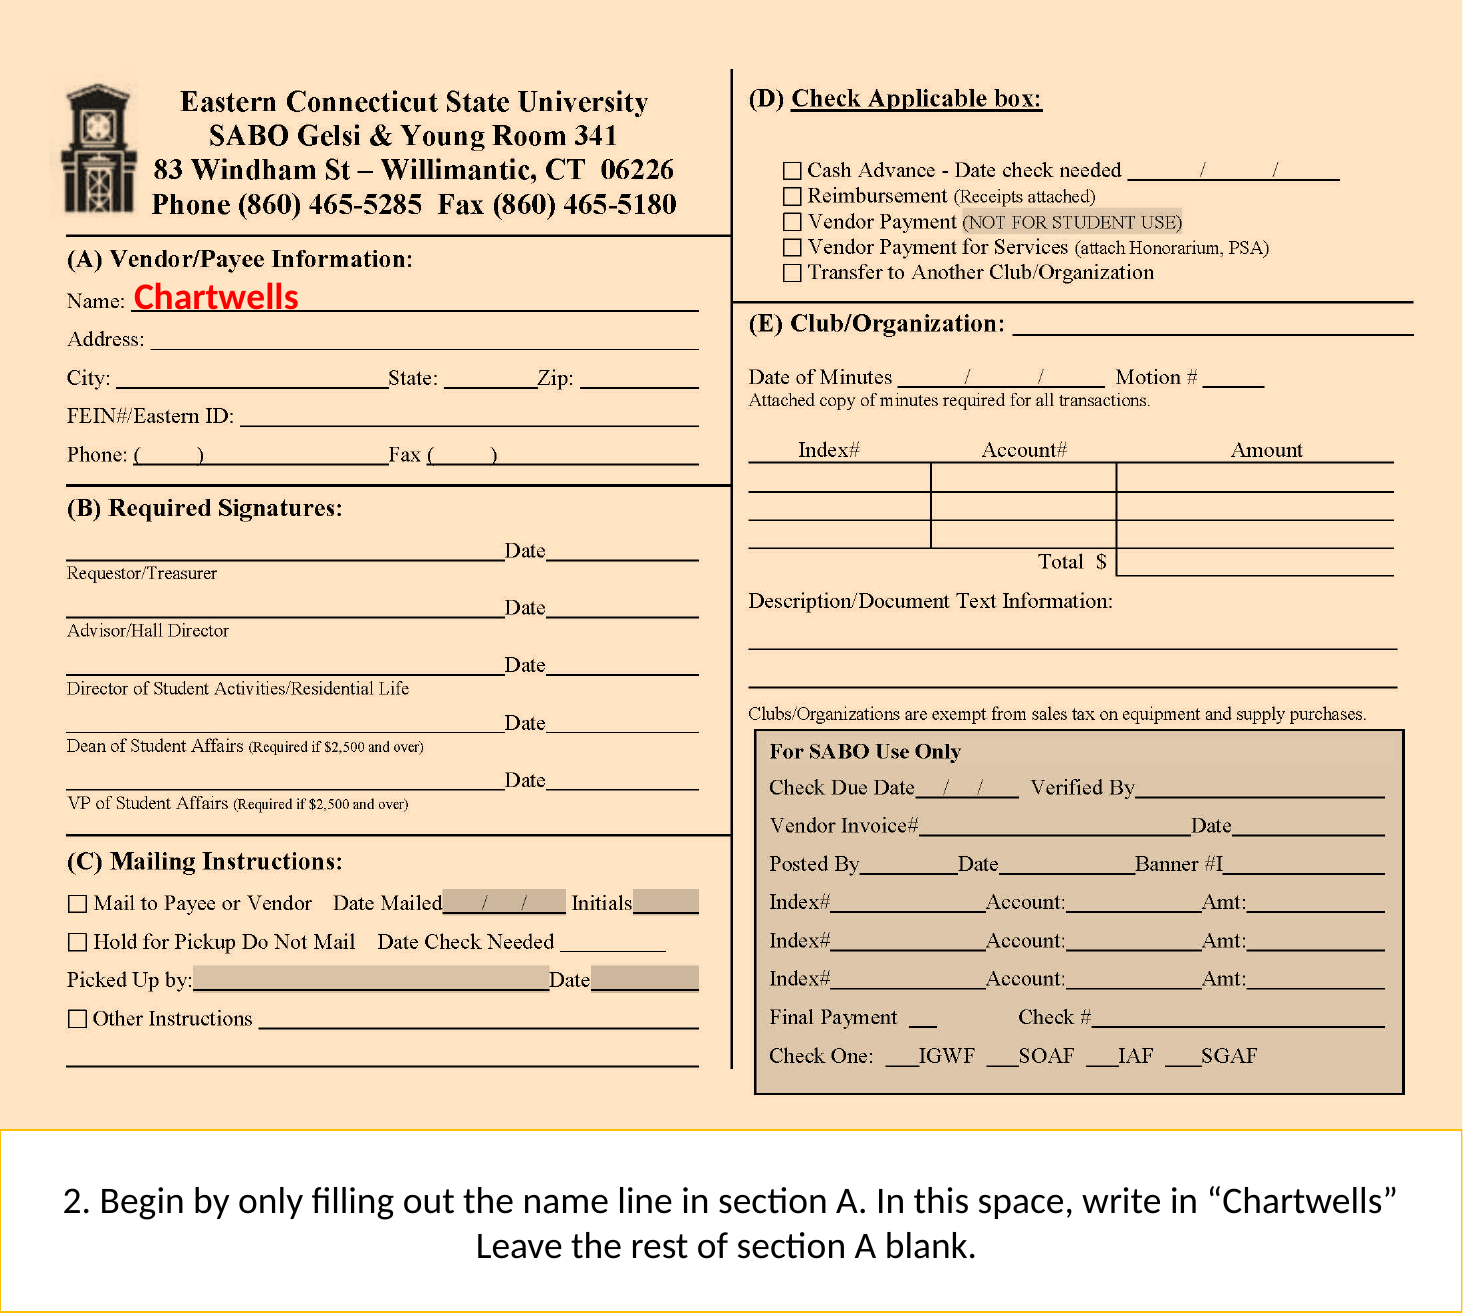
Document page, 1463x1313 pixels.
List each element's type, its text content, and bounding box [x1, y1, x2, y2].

text_box 2. Begin by only filling out the name line in section A. In this space, write in “Chartwells” Leave the rest of section A blank. [0, 1131, 1463, 1313]
picture [0, 0, 1463, 1131]
